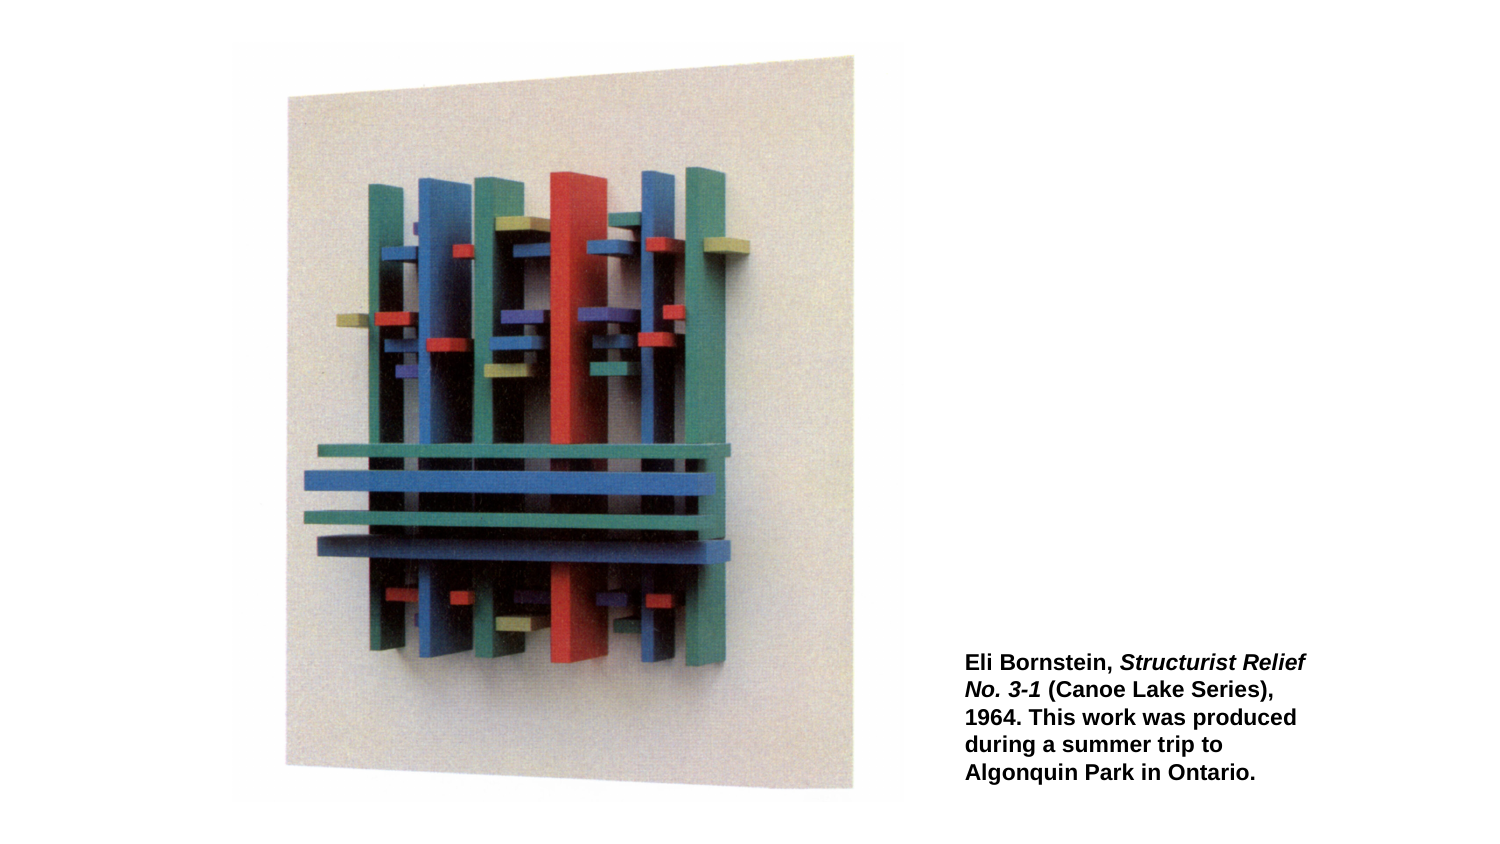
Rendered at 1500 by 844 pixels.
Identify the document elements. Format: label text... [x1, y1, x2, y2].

picture [232, 41, 904, 802]
text_box Eli Bornstein, Structurist Relief No. 3-1 (Canoe Lake Series), 1964. This work was produced during a summer trip to Algonquin Park in Ontario. [949, 632, 1327, 800]
